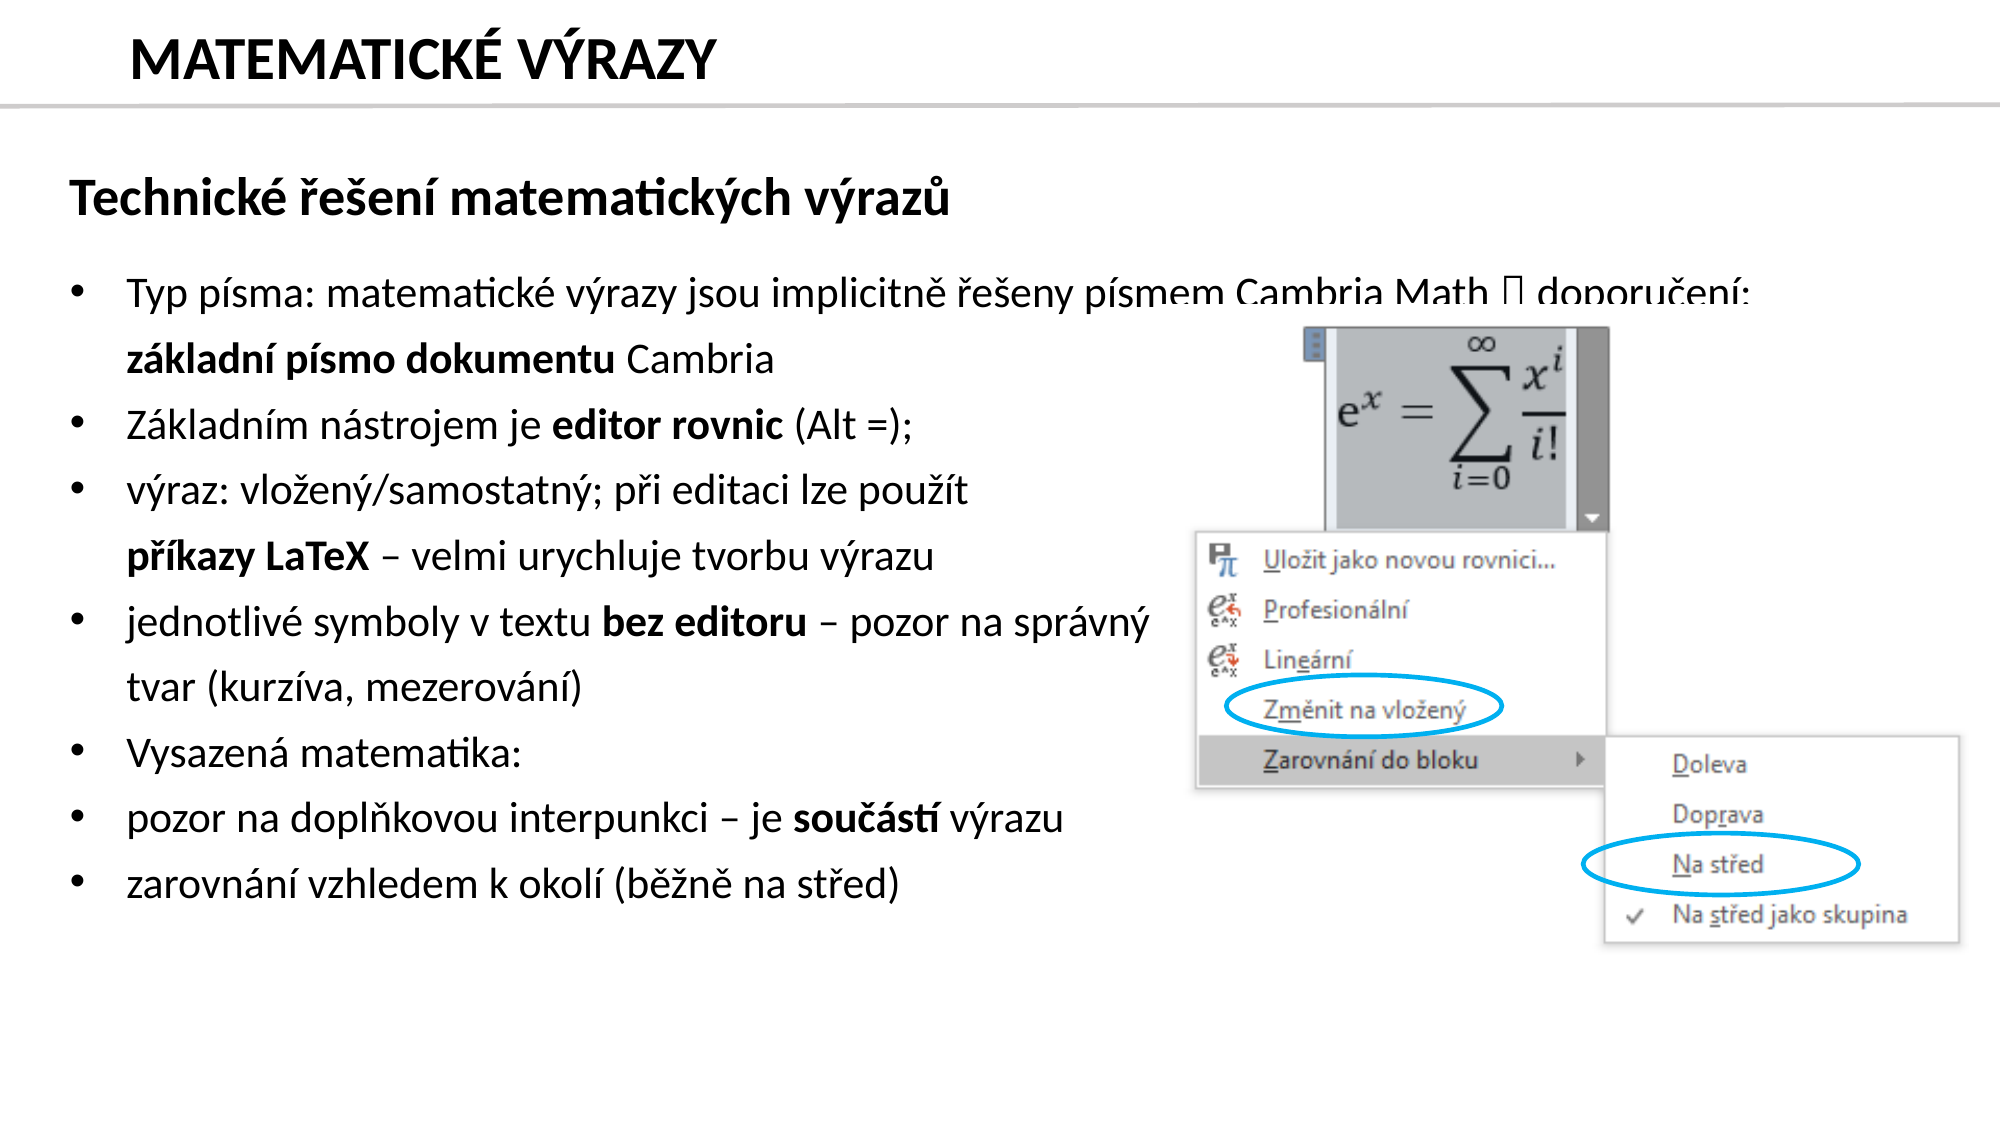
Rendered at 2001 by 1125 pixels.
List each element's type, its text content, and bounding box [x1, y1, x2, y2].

list Technické řešení matematických výrazů [55, 160, 1841, 243]
picture [1162, 304, 1969, 961]
title MATEMATICKÉ VÝRAZY [0, 19, 1969, 101]
list Typ písma: matematické výrazy jsou implicitně řešeny písmem Cambria Math  doporučení: základní písmo dokumentu Cambria Základním nástrojem je editor rovnic (Alt =); výraz: vložený/samostatný; při editaci lze použít příkazy LaTeX – velmi urychluje tvorbu výrazu jednotlivé symboly v textu bez editoru – pozor na správný tvar (kurzíva, mezerování) Vysazená matematika: pozor na doplňkovou interpunkci – je součástí výrazu zarovnání vzhledem k okolí (běžně na střed) [55, 243, 1841, 1035]
